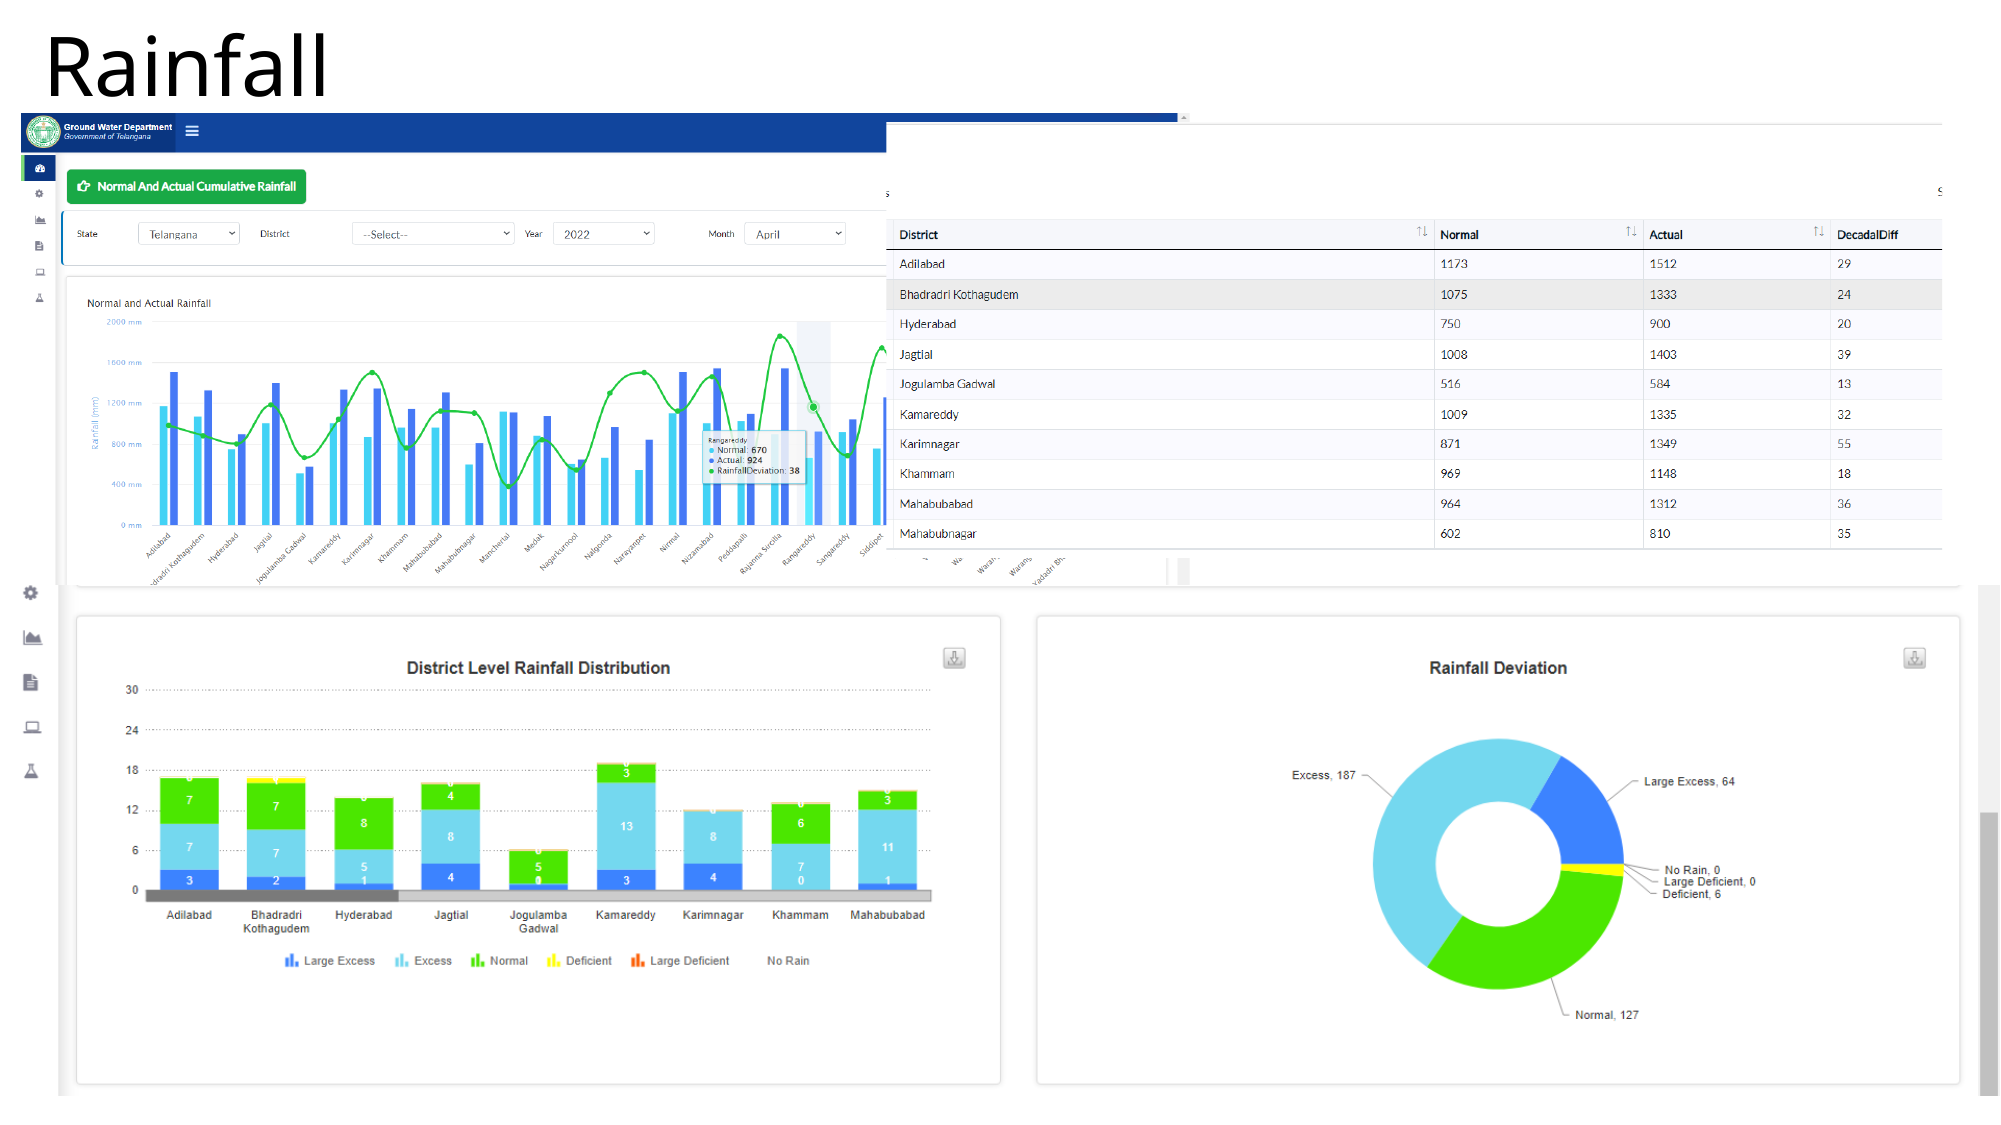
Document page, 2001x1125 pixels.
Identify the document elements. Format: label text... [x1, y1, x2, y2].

picture [0, 585, 2000, 1096]
picture [886, 122, 1943, 558]
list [21, 113, 1190, 585]
title Rainfall [28, 17, 1713, 122]
